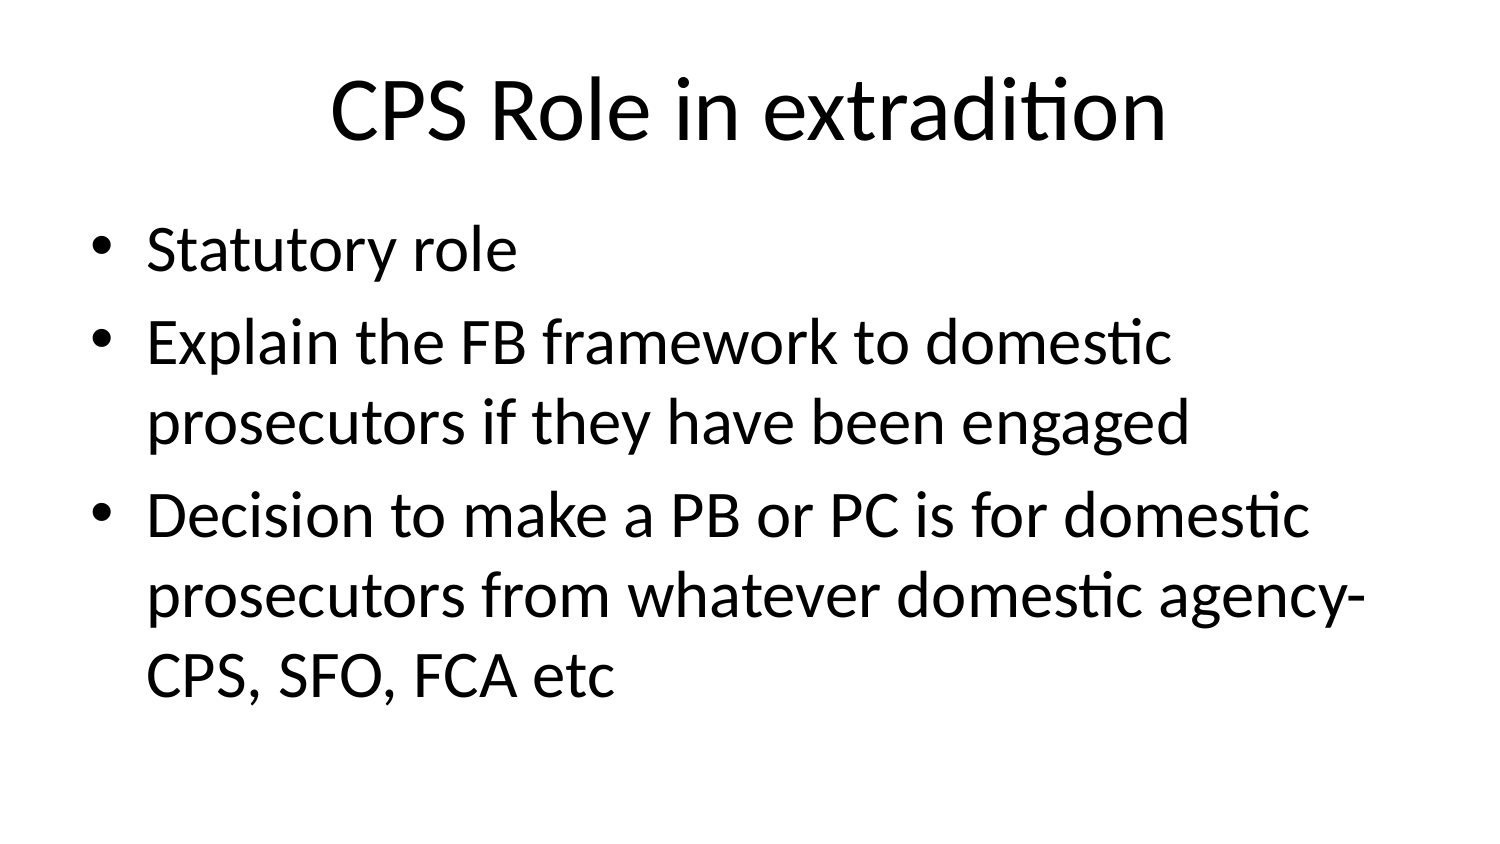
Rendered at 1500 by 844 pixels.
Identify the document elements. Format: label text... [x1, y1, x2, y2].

list Statutory role Explain the FB framework to domestic prosecutors if they have been engaged Decision to make a PB or PC is for domestic prosecutors from whatever domestic agency- CPS, SFO, FCA etc [75, 196, 1425, 754]
title CPS Role in extradition [75, 33, 1425, 175]
